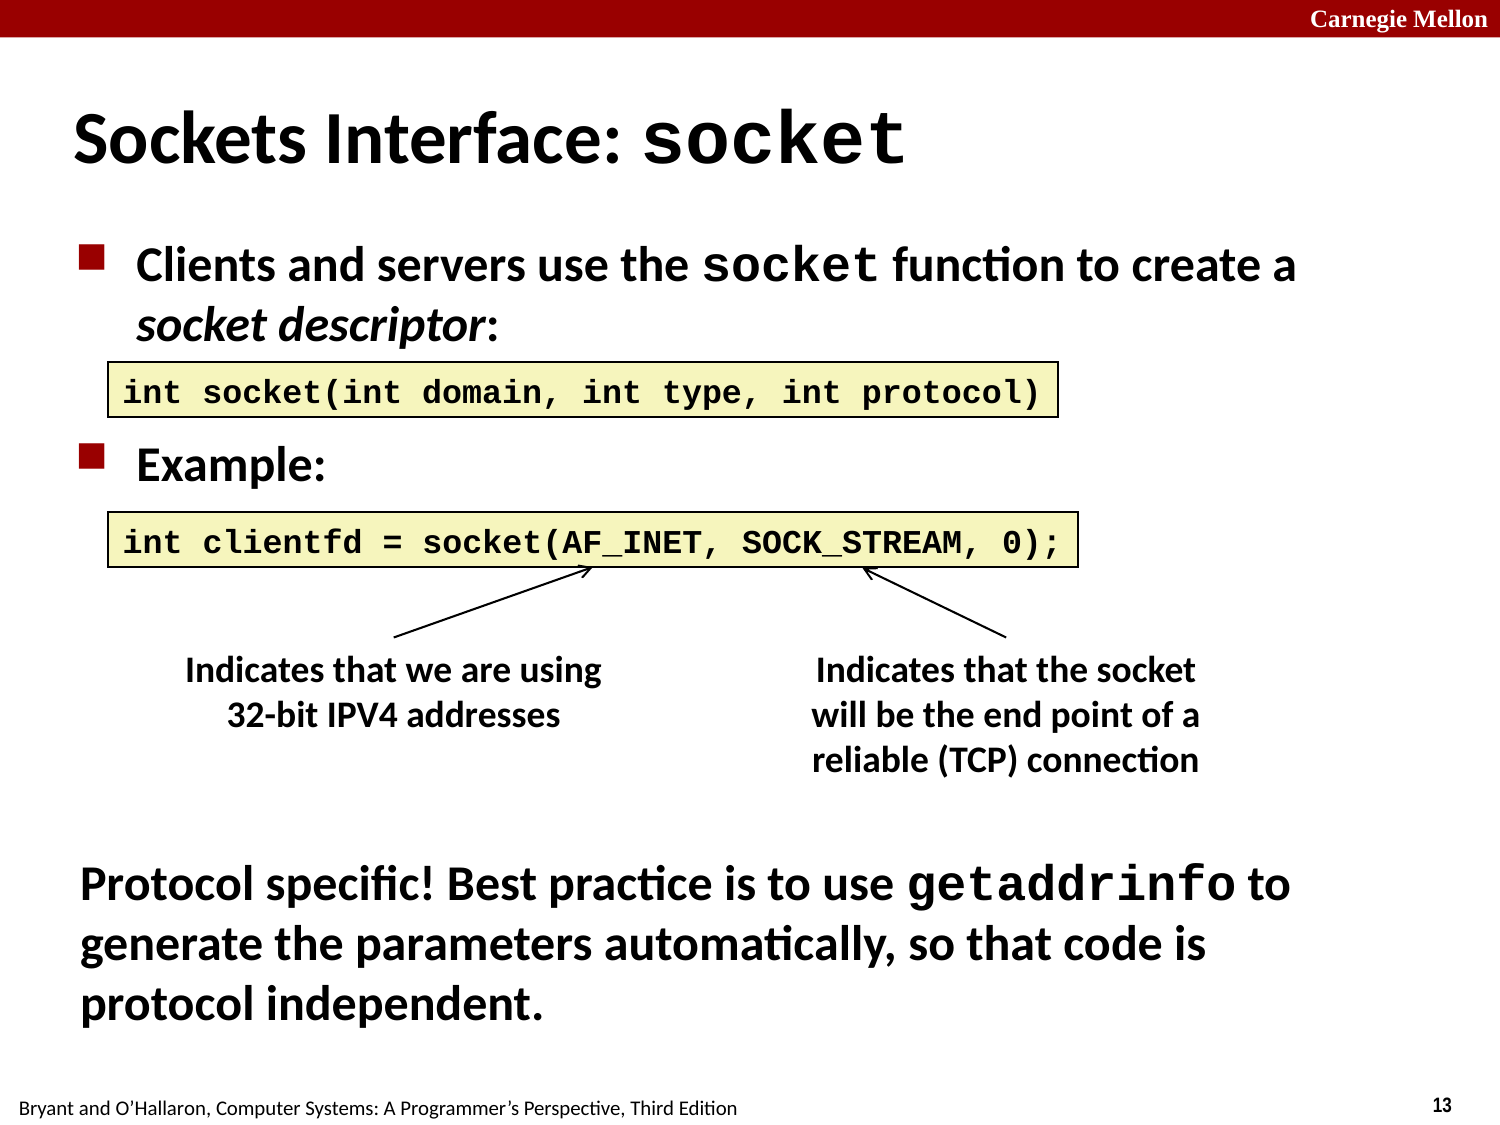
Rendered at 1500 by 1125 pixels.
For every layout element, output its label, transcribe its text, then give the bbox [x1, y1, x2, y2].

text_box Indicates that the socket will be the end point of a reliable (TCP) connection [774, 637, 1238, 788]
title Sockets Interface: socket [58, 71, 1305, 197]
text_box int socket(int domain, int type, int protocol) [107, 362, 1058, 418]
text_box Indicates that we are using 32-bit IPV4 addresses [162, 637, 625, 743]
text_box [393, 567, 594, 638]
list Clients and servers use the socket function to create a socket descriptor: Example: Protocol specific! Best practice is to use getaddrinfo to generate the parameters automatically, so that code is protocol independent. [64, 223, 1361, 351]
text_box int clientfd = socket(AF_INET, SOCK_STREAM, 0); [107, 512, 1078, 568]
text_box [862, 567, 1007, 638]
